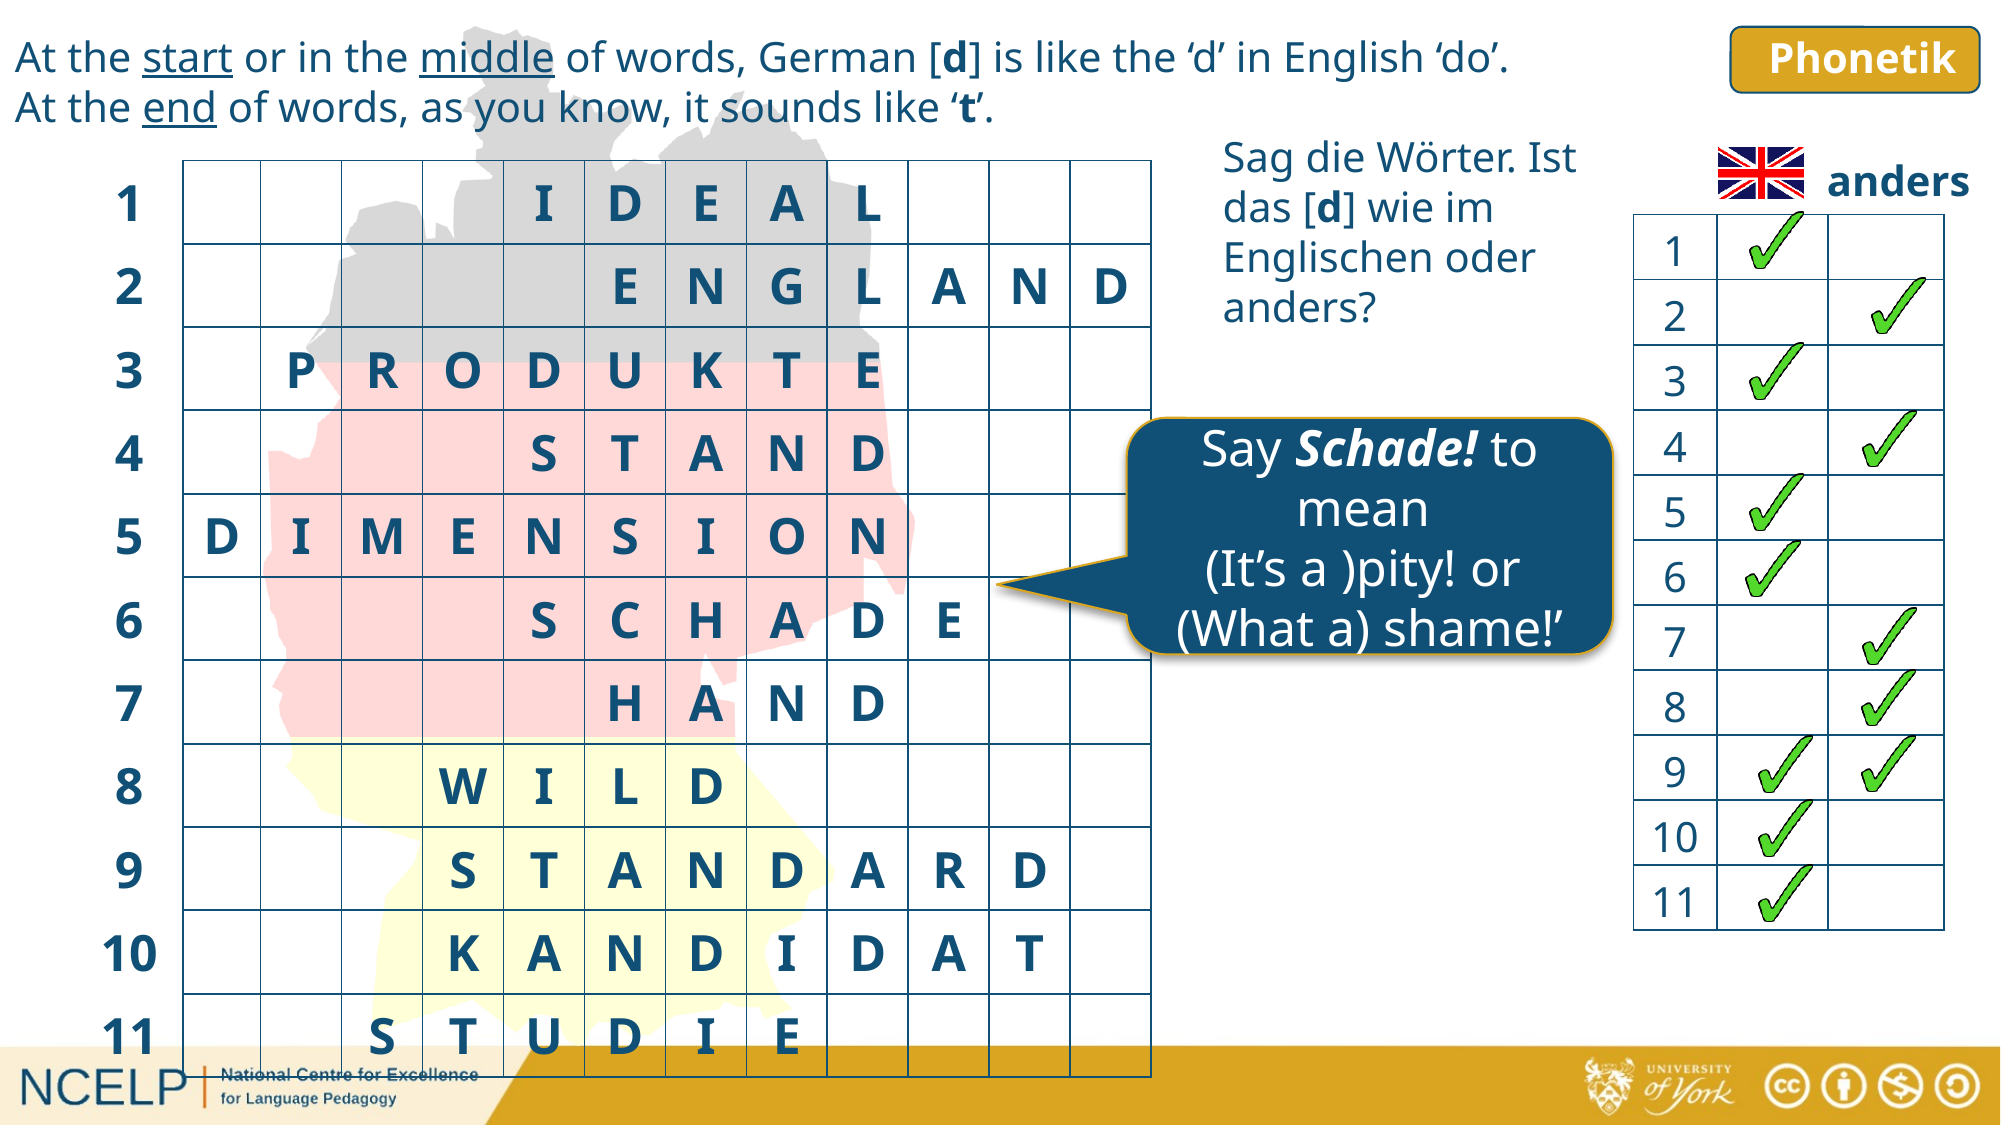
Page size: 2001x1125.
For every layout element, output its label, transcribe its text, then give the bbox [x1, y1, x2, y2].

table_cell [184, 245, 260, 326]
table_cell [184, 661, 260, 743]
table_cell 9 [1634, 736, 1716, 799]
table_header [915, 161, 988, 243]
table_cell [184, 911, 260, 993]
table_header [1718, 215, 1827, 279]
table_cell S [342, 1046, 422, 1076]
text_box [1977, 29, 1981, 91]
table_cell N [990, 245, 1069, 326]
table_cell 4 [75, 410, 182, 494]
table_cell [828, 1046, 907, 1076]
table_cell [184, 328, 260, 409]
table_cell R [915, 828, 988, 909]
table_cell E [747, 1046, 826, 1076]
text_box anders [1812, 147, 1986, 213]
table_cell [1829, 736, 1943, 799]
table_cell [1718, 280, 1827, 344]
table_cell [1071, 745, 1150, 826]
table_cell 2 [75, 244, 182, 327]
table_cell [184, 828, 260, 909]
table_cell 4 [1634, 411, 1716, 474]
table_cell D [184, 495, 260, 576]
table_cell 8 [1634, 671, 1716, 734]
table_header [184, 161, 260, 243]
table_cell [915, 495, 988, 576]
table_cell [1718, 476, 1827, 539]
table_cell 6 [1634, 541, 1716, 604]
table_cell [1071, 328, 1150, 409]
table_cell [1829, 476, 1943, 539]
table_cell 2 [1634, 280, 1716, 344]
table_cell [1071, 911, 1150, 993]
table_cell [1829, 346, 1943, 409]
table_cell [184, 745, 260, 826]
table_cell [915, 411, 988, 493]
table_cell 8 [75, 744, 182, 827]
table_header [1071, 161, 1150, 243]
table_cell [184, 411, 260, 493]
text_box At the start or in the middle of words, German [d] is like the ‘d’ in English ‘do’. At the end of words, as you know, it sounds like ‘t’. [0, 22, 1660, 138]
table_cell T [990, 911, 1069, 993]
table_cell 11 [75, 994, 182, 1077]
table_cell 10 [1634, 801, 1716, 864]
table_header 1 [75, 160, 182, 244]
table_cell T [423, 1046, 503, 1076]
table_cell [1718, 801, 1827, 864]
table_cell U [504, 1046, 584, 1076]
table_cell [1071, 661, 1150, 743]
table_cell 5 [1634, 476, 1716, 539]
table_cell [990, 745, 1069, 826]
table_cell 6 [75, 577, 182, 660]
table_cell 7 [75, 660, 182, 744]
table_cell D [1071, 245, 1150, 326]
table_cell 3 [75, 327, 182, 410]
table_cell 9 [75, 827, 182, 910]
picture [0, 0, 2001, 1125]
table_header [1829, 215, 1943, 279]
table_cell [1829, 606, 1943, 669]
table_cell [1829, 801, 1943, 864]
table_cell [1071, 495, 1119, 566]
table_cell [915, 661, 988, 743]
table_cell [909, 995, 988, 1076]
table_cell [1829, 866, 1943, 929]
table_cell [990, 661, 1069, 743]
table_cell [1718, 411, 1827, 474]
table_cell [915, 328, 988, 409]
text_box Sag die Wörter. Ist das [d] wie im Englischen oder anders? [1207, 123, 1593, 339]
table_cell [990, 411, 1069, 493]
table_cell [1718, 541, 1827, 604]
table_cell I [666, 1046, 746, 1076]
table_cell [1071, 828, 1150, 909]
table_cell A [915, 911, 988, 993]
text_box [1729, 25, 1753, 94]
table_cell [915, 745, 988, 826]
table_cell [1829, 541, 1943, 604]
table_header 1 [1634, 215, 1716, 279]
table_cell E [915, 578, 988, 659]
table_cell 5 [75, 494, 182, 577]
table_cell A [915, 245, 988, 326]
table_header [990, 161, 1069, 243]
title Phonetik [1753, 1, 1977, 118]
table_cell [1071, 995, 1150, 1076]
table_cell [1718, 866, 1827, 929]
table_cell [1071, 615, 1140, 659]
table_cell [1829, 671, 1943, 734]
table_cell 11 [1634, 866, 1716, 929]
table_cell [1829, 411, 1943, 474]
table_cell [990, 495, 1069, 576]
table_cell [1718, 606, 1827, 669]
table_cell [184, 995, 260, 1076]
table_cell [261, 995, 341, 1076]
table_cell [184, 578, 260, 659]
table_cell [1718, 736, 1827, 799]
table_cell [990, 578, 1069, 659]
table_cell [1718, 346, 1827, 409]
table_cell 7 [1634, 606, 1716, 669]
table_cell 10 [75, 910, 182, 994]
table_cell [1071, 411, 1150, 493]
table_cell 3 [1634, 346, 1716, 409]
table_cell [990, 328, 1069, 409]
table_cell D [990, 828, 1069, 909]
table_cell [1829, 280, 1943, 344]
table_cell [990, 995, 1069, 1076]
table_cell [1718, 671, 1827, 734]
text_box Say Schade! to mean (It’s a )pity! or (What a) shame!’ [996, 416, 1615, 656]
table_cell D [585, 1046, 665, 1076]
